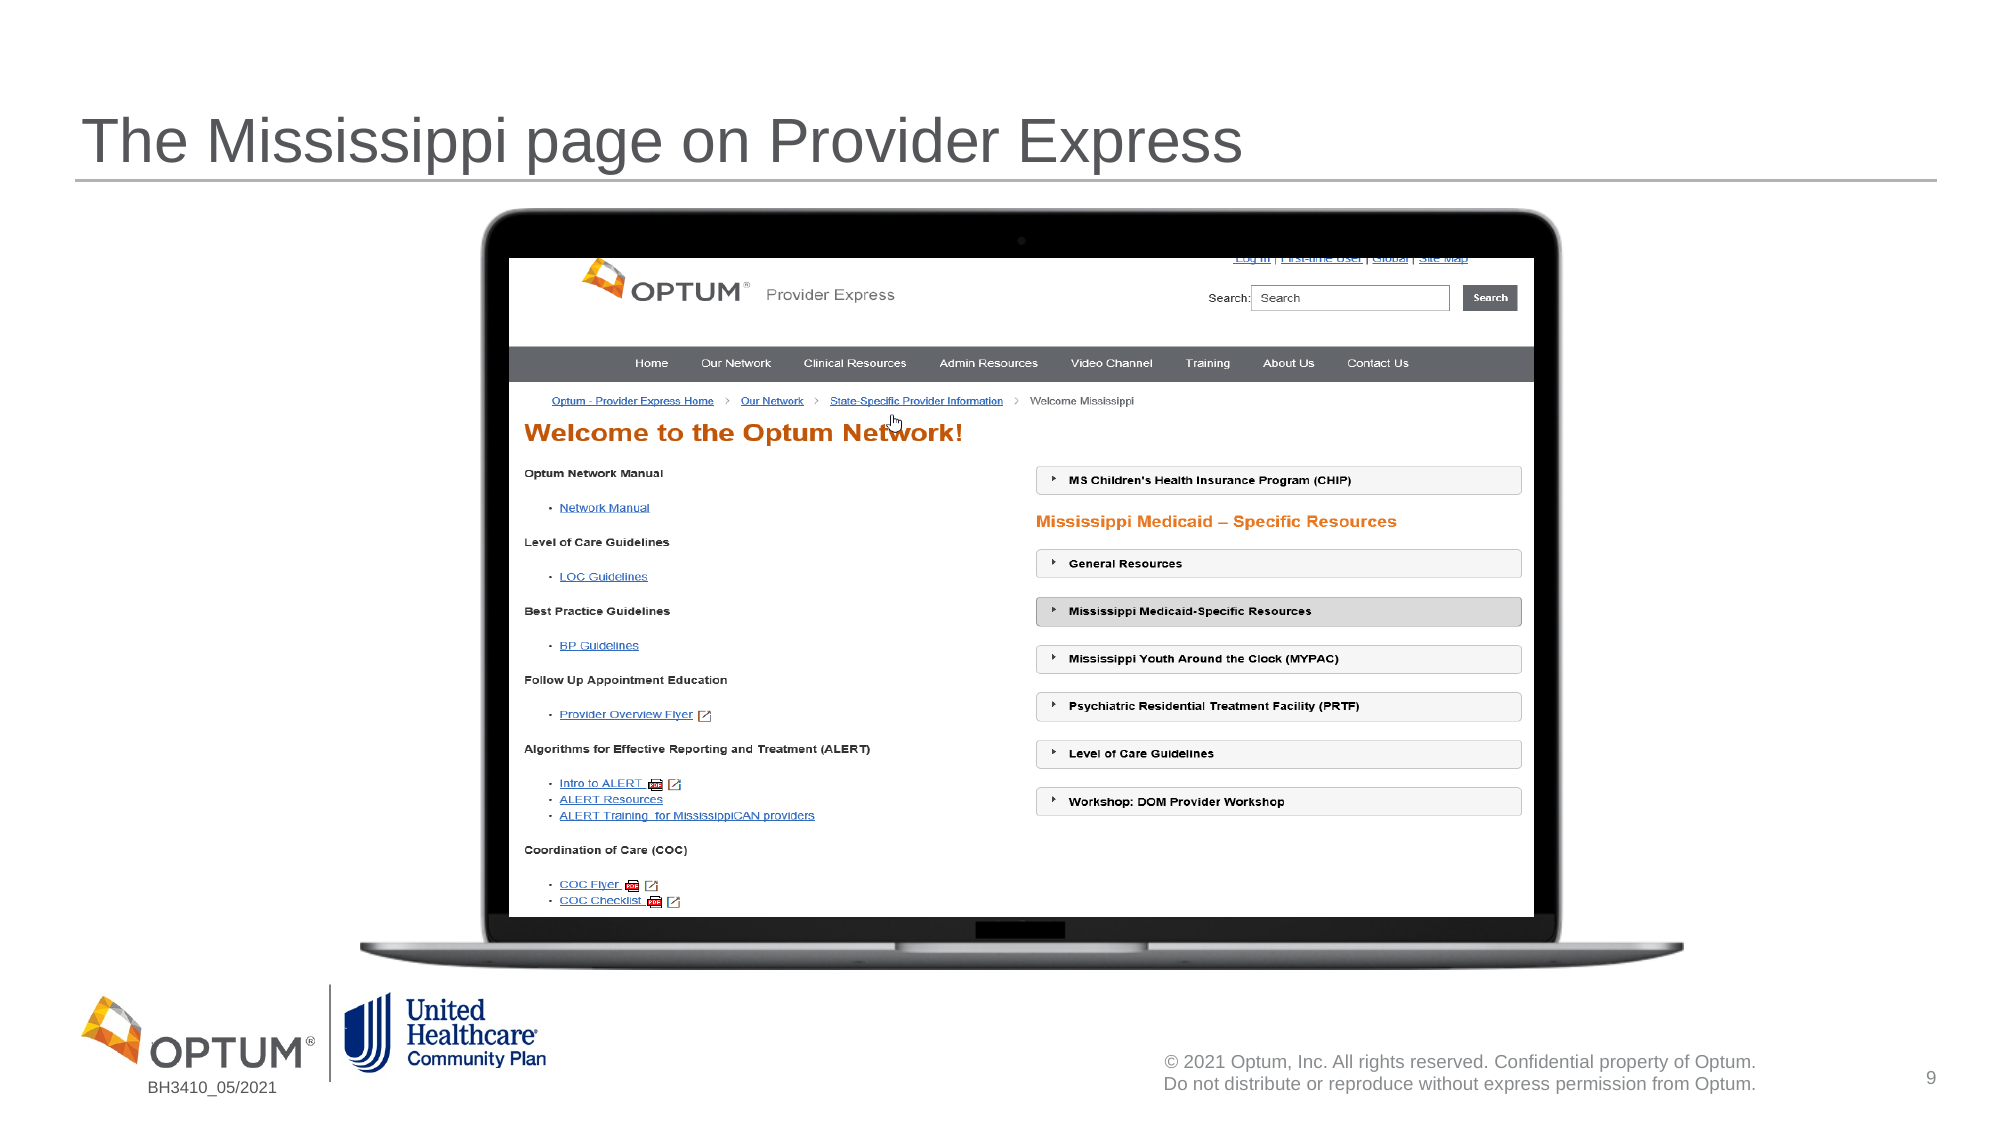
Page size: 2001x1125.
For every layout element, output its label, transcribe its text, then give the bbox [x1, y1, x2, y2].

picture [75, 980, 550, 1084]
title The Mississippi page on Provider Express [81, 0, 1938, 177]
footer © 2021 Optum, Inc. All rights reserved. Confidential property of Optum. Do not distribute or reproduce without express permission from Optum. [1144, 1046, 1756, 1098]
picture [360, 208, 1684, 970]
slide_number 9 [1848, 1057, 1937, 1096]
